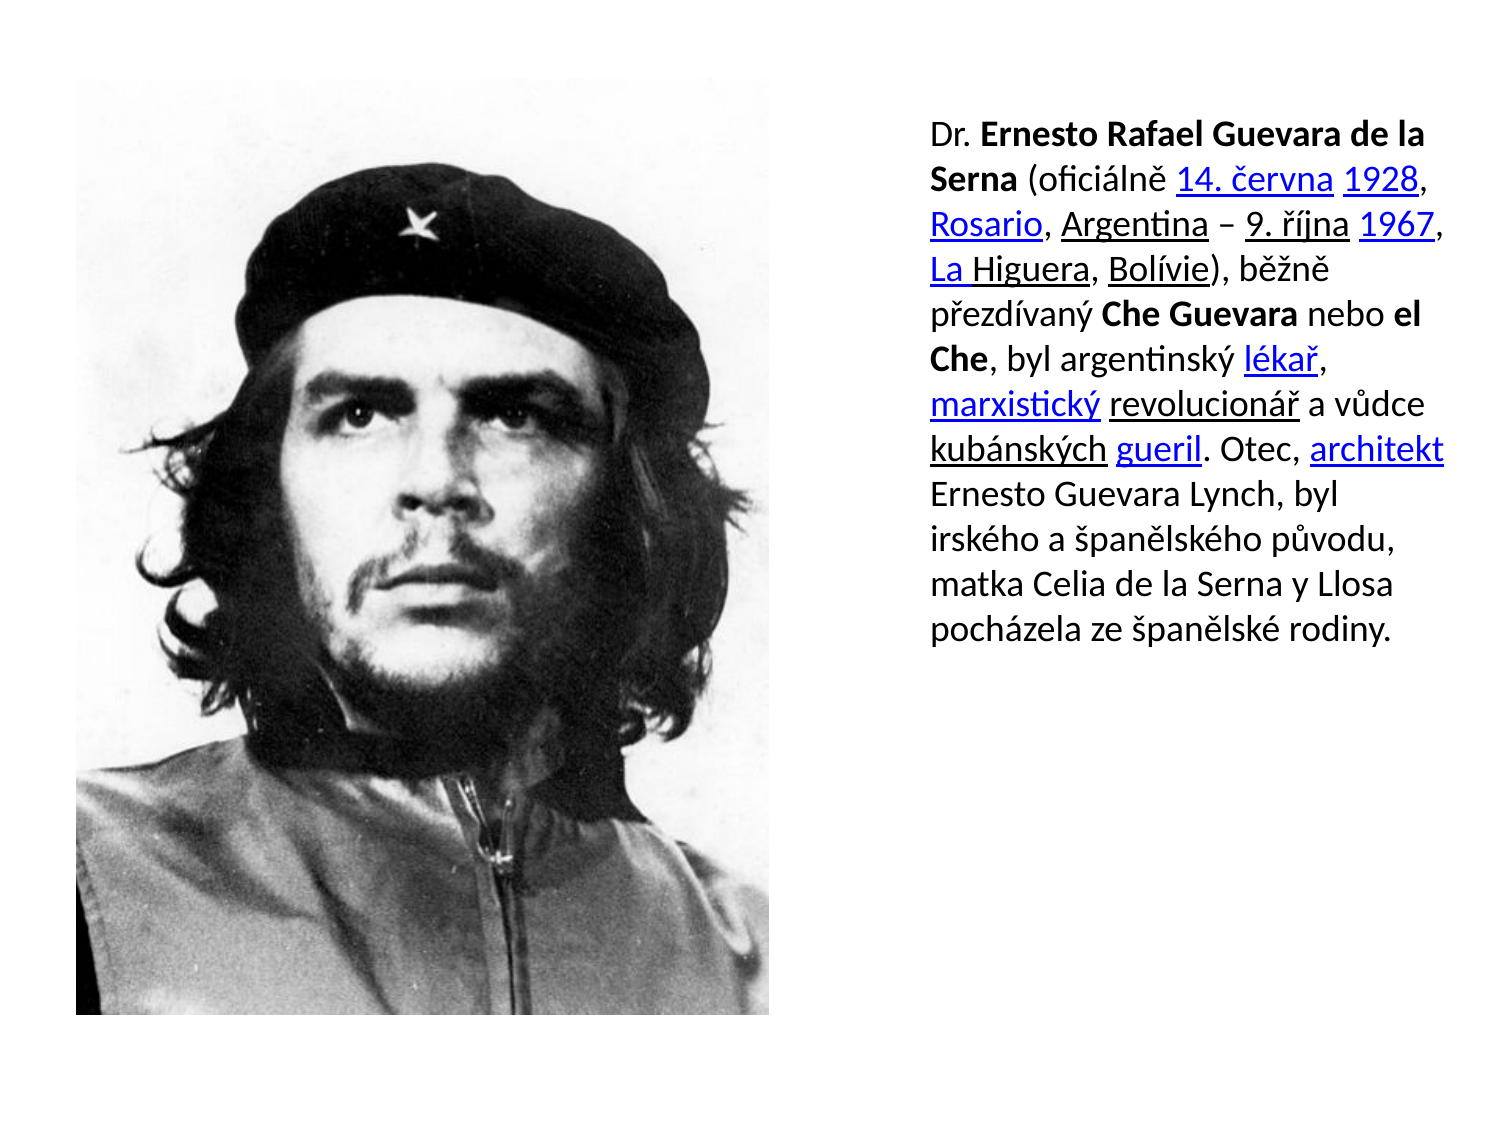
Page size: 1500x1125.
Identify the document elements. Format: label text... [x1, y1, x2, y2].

picture [76, 77, 770, 1015]
text_box Dr. Ernesto Rafael Guevara de la Serna (oficiálně 14. června 1928, Rosario, Argentina – 9. října 1967, La Higuera, Bolívie), běžně přezdívaný Che Guevara nebo el Che, byl argentinský lékař, marxistický revolucionář a vůdce kubánských gueril. Otec, architekt Ernesto Guevara Lynch, byl irského a španělského původu, matka Celia de la Serna y Llosa pocházela ze španělské rodiny. [915, 101, 1465, 657]
